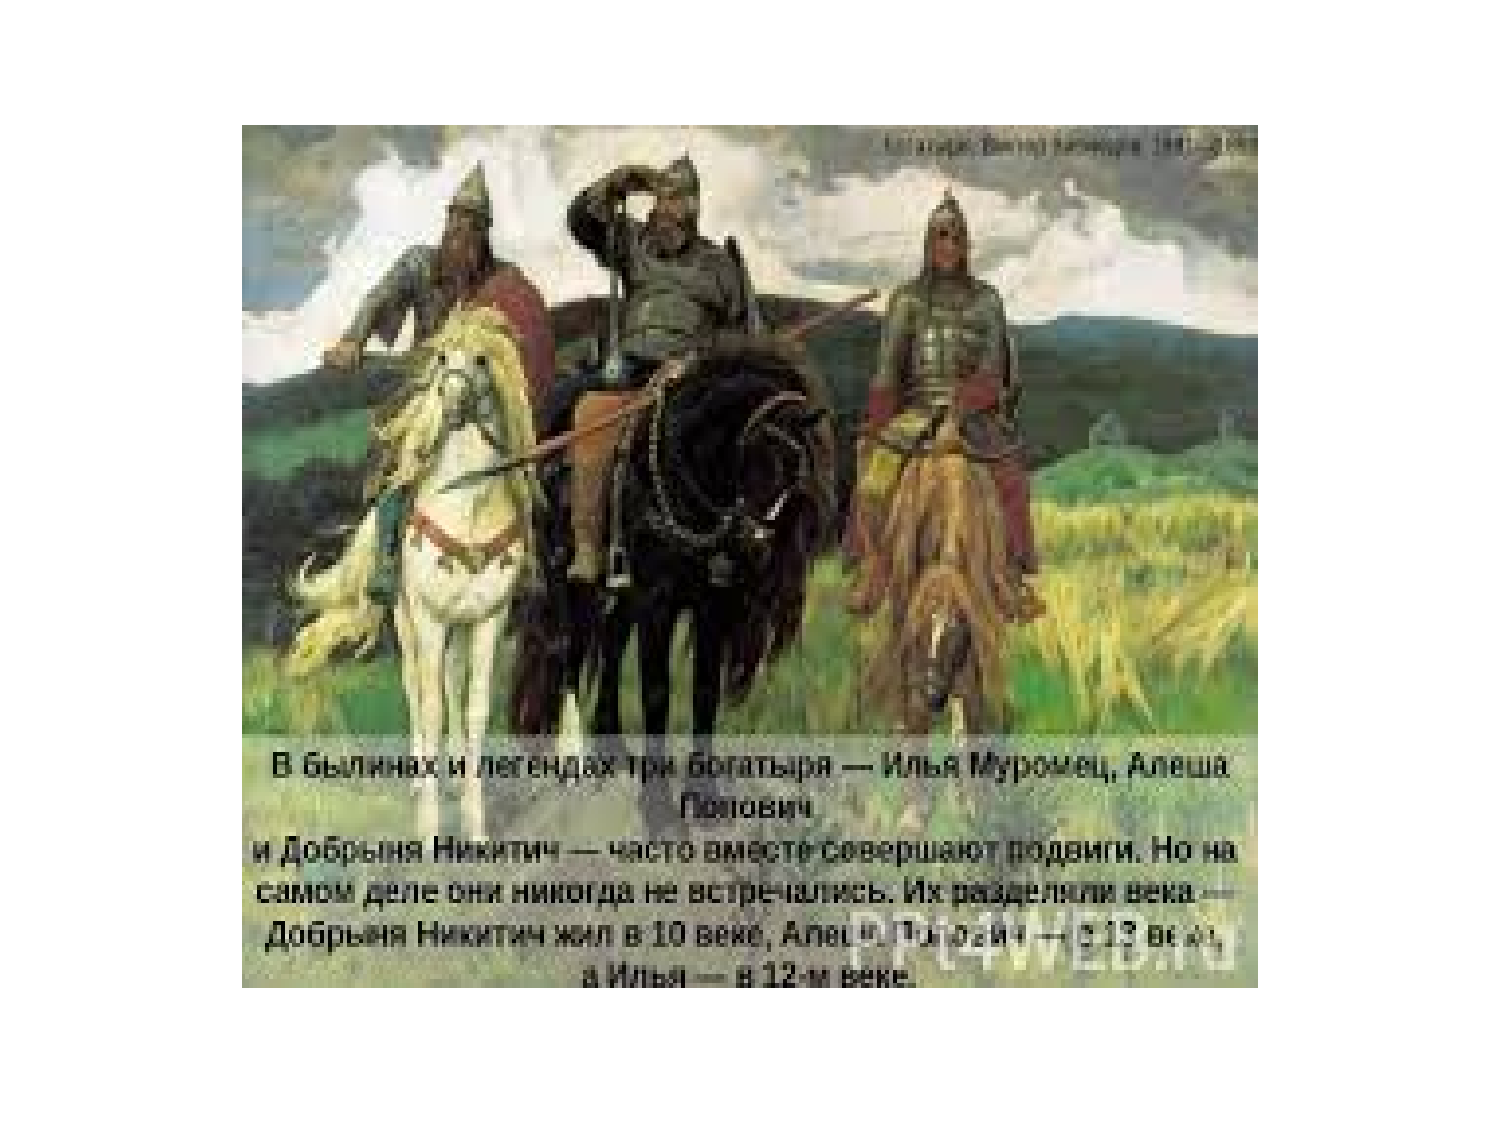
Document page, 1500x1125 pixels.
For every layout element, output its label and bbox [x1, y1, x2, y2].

picture [241, 125, 1259, 988]
